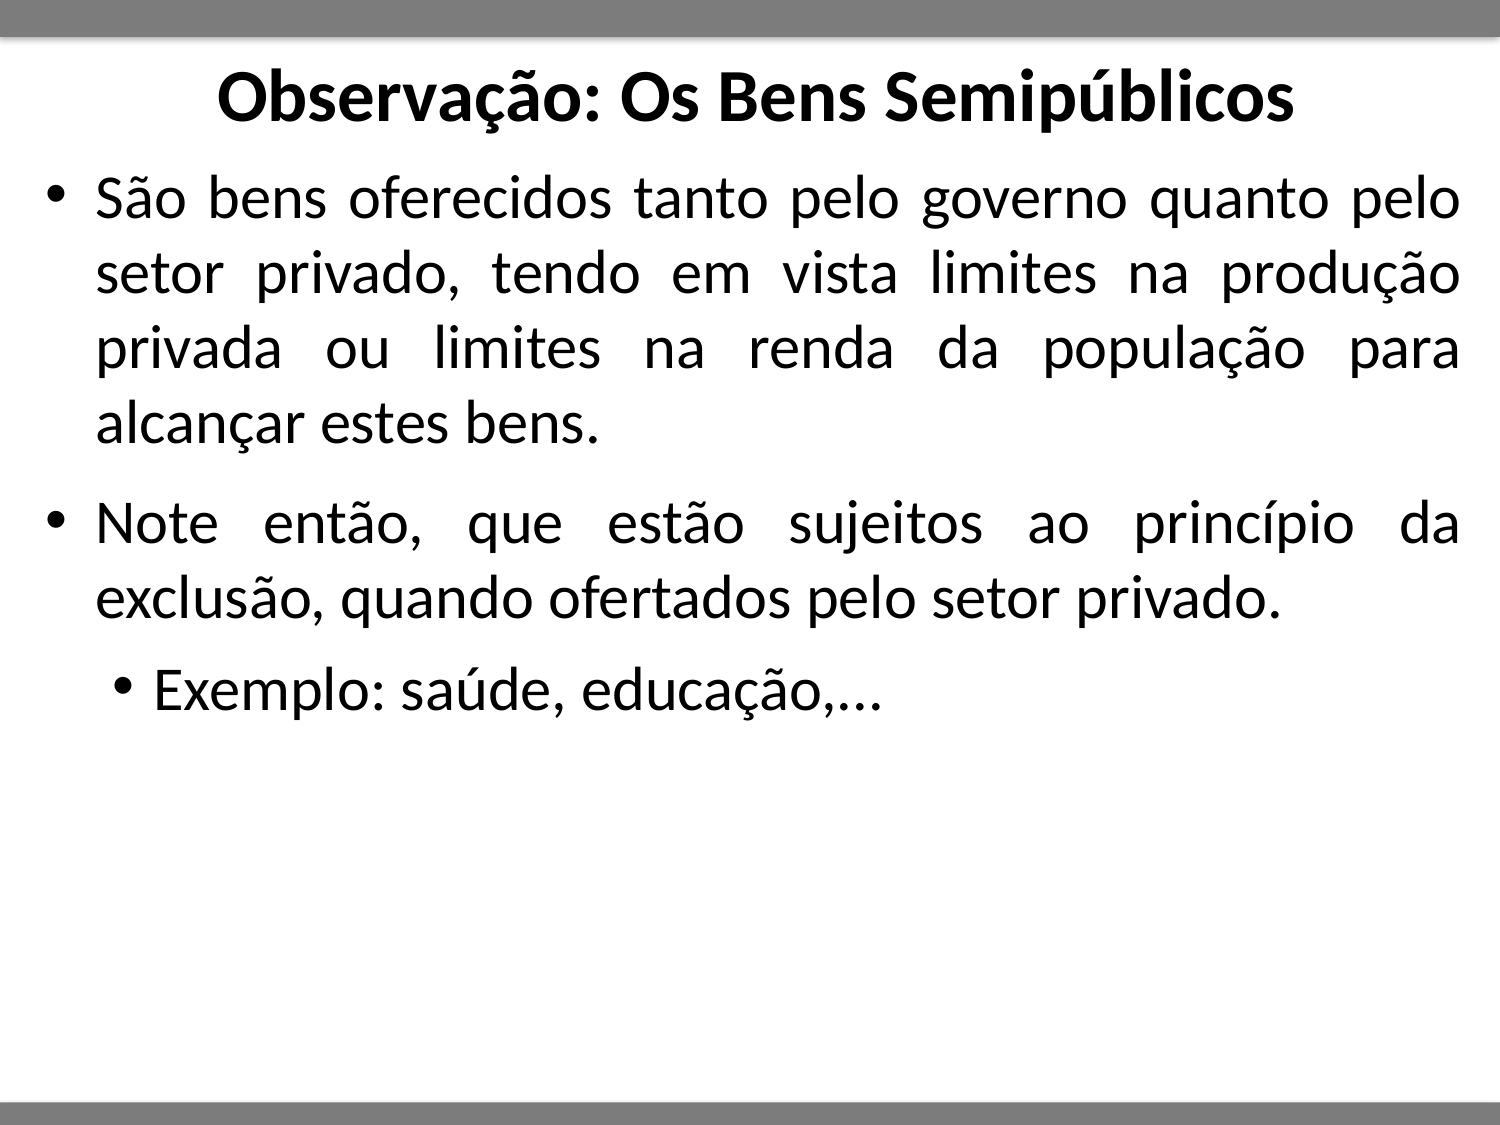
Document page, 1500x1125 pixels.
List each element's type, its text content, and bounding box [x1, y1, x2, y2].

list São bens oferecidos tanto pelo governo quanto pelo setor privado, tendo em vista limites na produção privada ou limites na renda da população para alcançar estes bens. Note então, que estão sujeitos ao princípio da exclusão, quando ofertados pelo setor privado. Exemplo: saúde, educação,... [32, 149, 1477, 628]
title Observação: Os Bens Semipúblicos [82, 7, 1433, 149]
